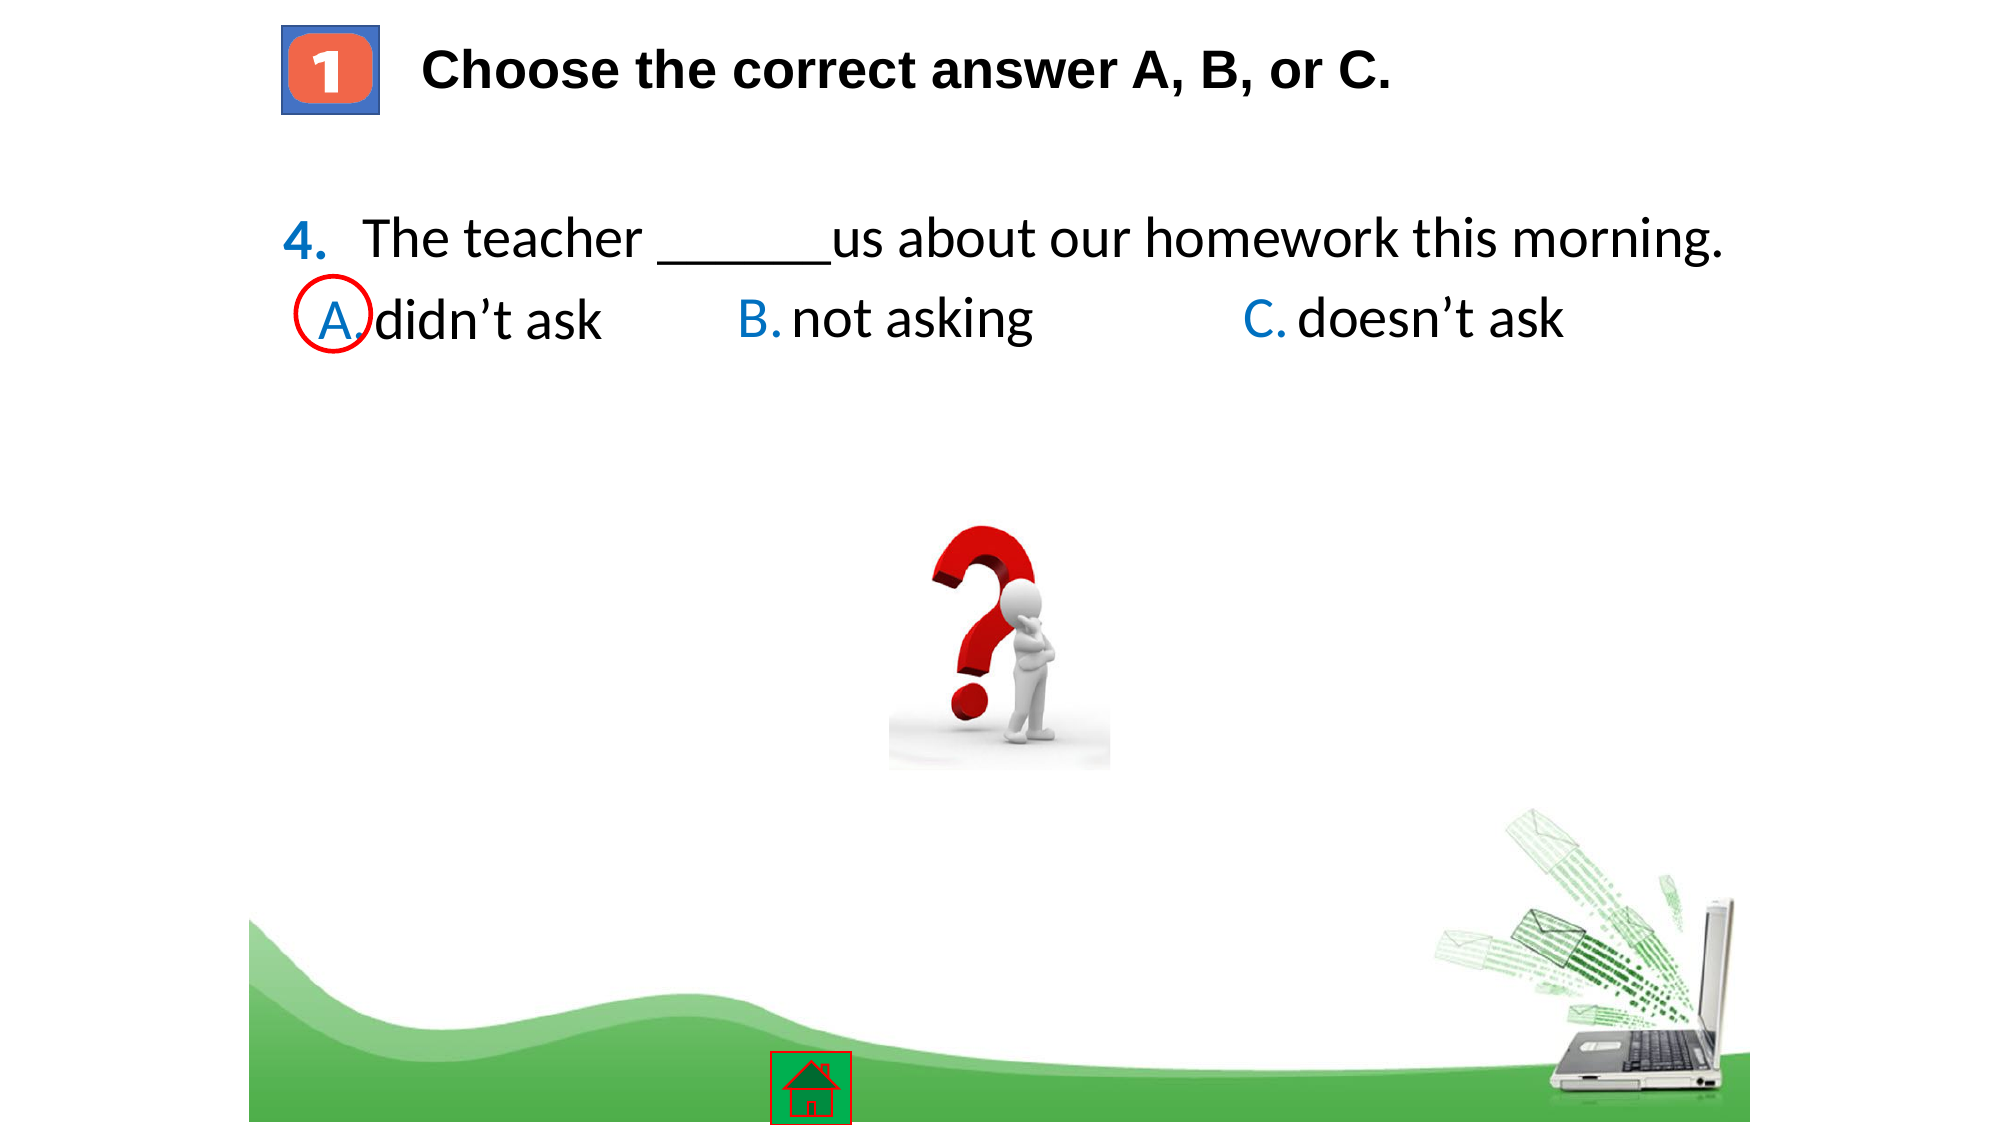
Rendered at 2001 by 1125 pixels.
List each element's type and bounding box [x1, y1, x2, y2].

picture [249, 0, 1750, 1122]
text_box [296, 274, 972, 360]
text_box [268, 191, 1755, 280]
list [889, 511, 1111, 771]
text_box [714, 271, 1220, 358]
text_box [1220, 271, 1762, 358]
